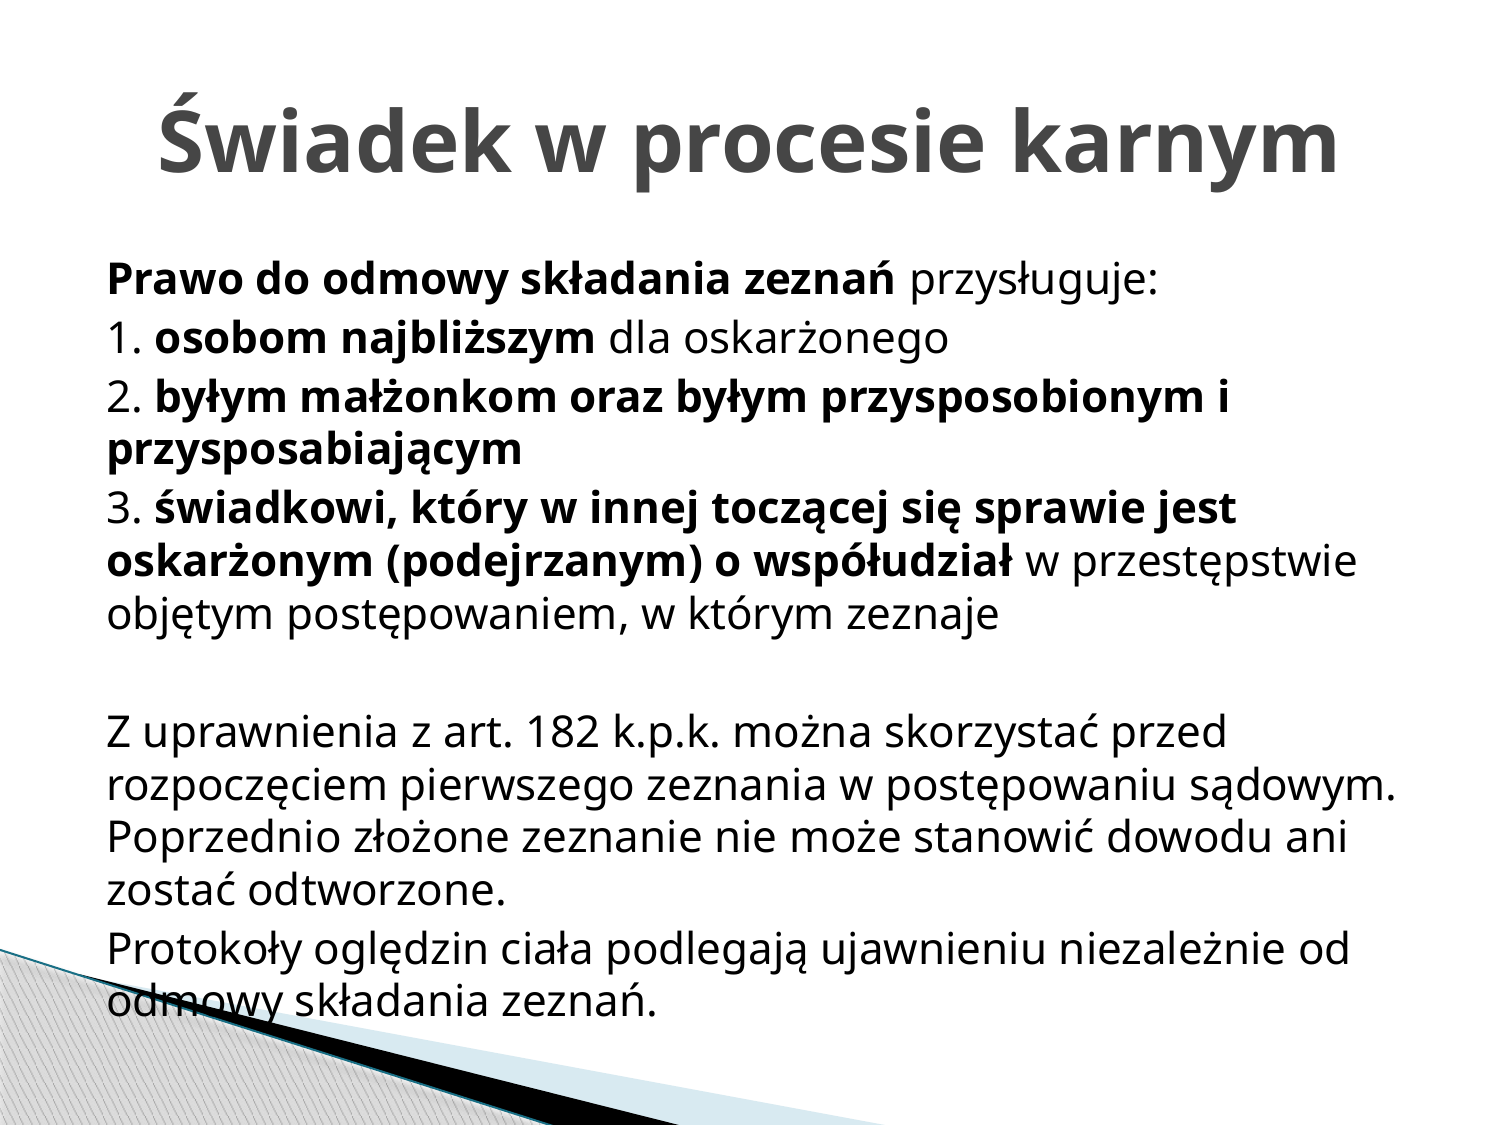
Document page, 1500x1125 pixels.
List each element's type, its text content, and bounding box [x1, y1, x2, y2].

list Prawo do odmowy składania zeznań przysługuje: 1. osobom najbliższym dla oskarżonego 2. byłym małżonkom oraz byłym przysposobionym i przysposabiającym 3. świadkowi, który w innej toczącej się sprawie jest oskarżonym (podejrzanym) o współudział w przestępstwie objętym postępowaniem, w którym zeznaje Z uprawnienia z art. 182 k.p.k. można skorzystać przed rozpoczęciem pierwszego zeznania w postępowaniu sądowym. Poprzednio złożone zeznanie nie może stanowić dowodu ani zostać odtworzone. Protokoły oględzin ciała podlegają ujawnieniu niezależnie od odmowy składania zeznań. [75, 243, 1425, 1035]
title Świadek w procesie karnym [75, 45, 1425, 233]
